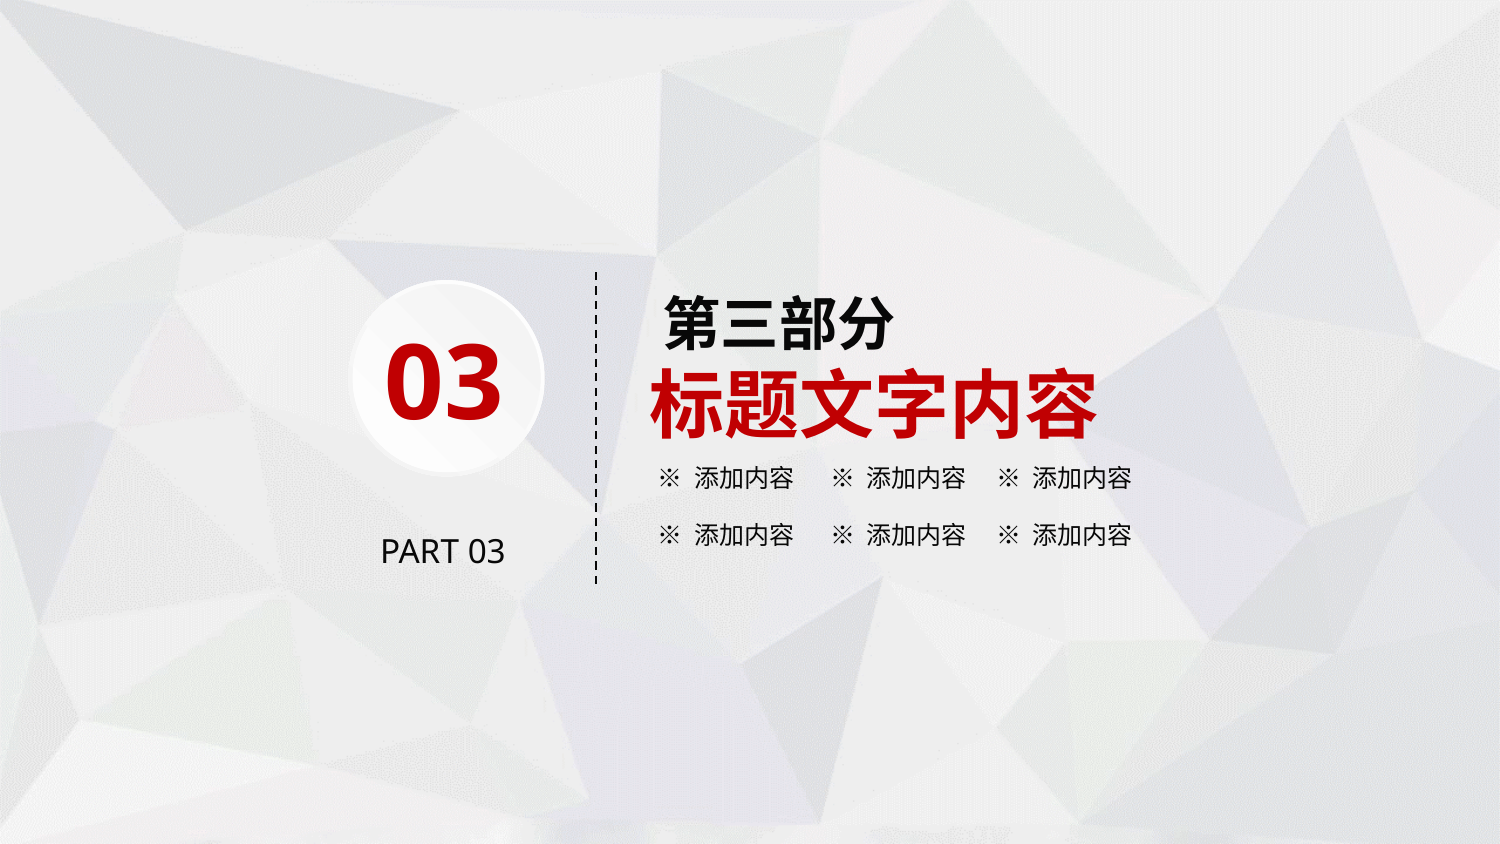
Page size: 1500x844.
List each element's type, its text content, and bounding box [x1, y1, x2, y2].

text_box ※ 添加内容 [820, 514, 982, 555]
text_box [348, 279, 545, 477]
text_box ※ 添加内容 [986, 514, 1148, 555]
text_box ※ 添加内容 [986, 457, 1155, 498]
text_box ※ 添加内容 [647, 514, 810, 555]
text_box ※ 添加内容 [647, 457, 817, 498]
text_box 第三部分 标题文字内容 [634, 280, 1114, 455]
text_box ※ 添加内容 [820, 457, 982, 498]
text_box PART 03 [380, 529, 529, 570]
picture [0, 0, 1500, 844]
